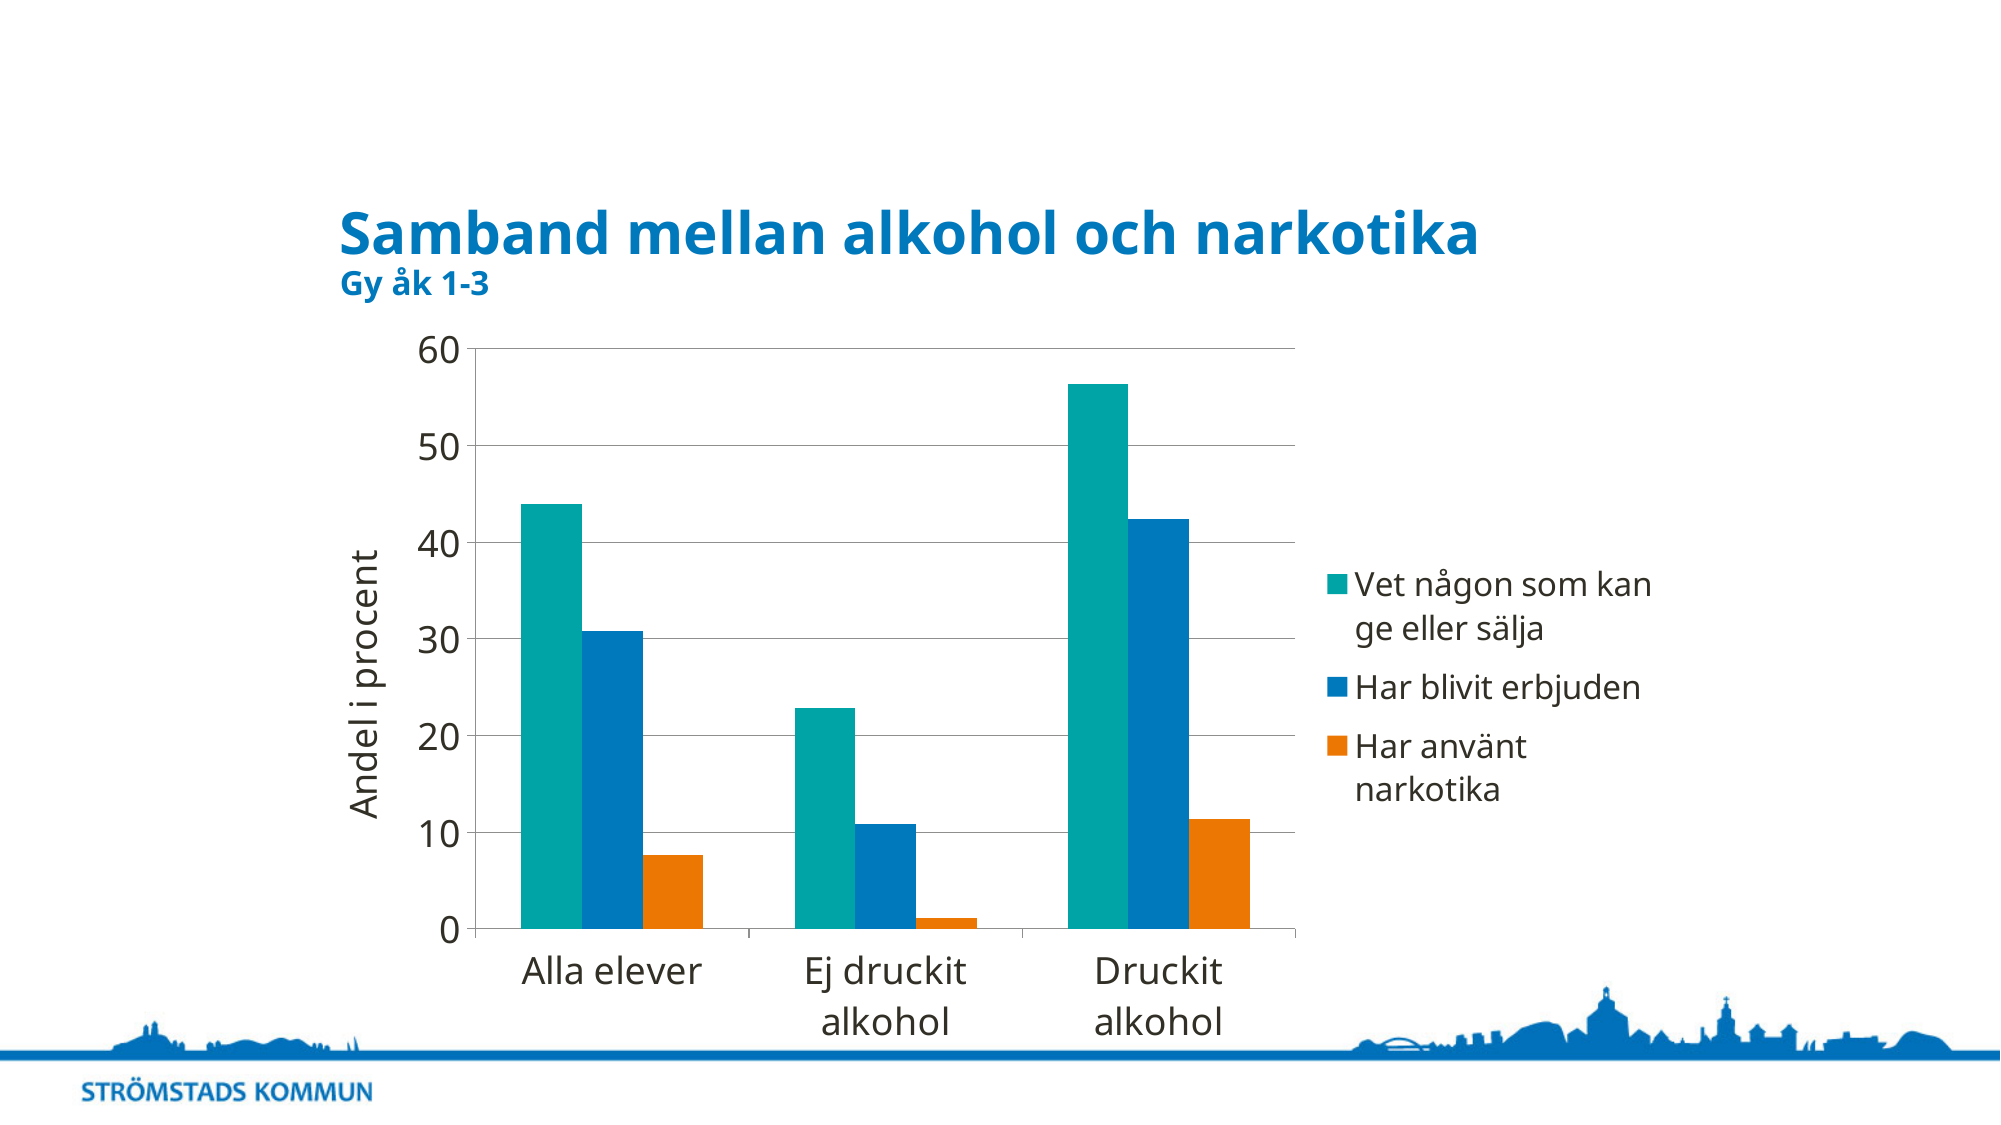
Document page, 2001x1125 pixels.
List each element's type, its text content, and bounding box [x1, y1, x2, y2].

chart [324, 315, 1675, 1058]
title Samband mellan alkohol och narkotika Gy åk 1-3 [324, 88, 1675, 311]
picture [0, 960, 2000, 1125]
